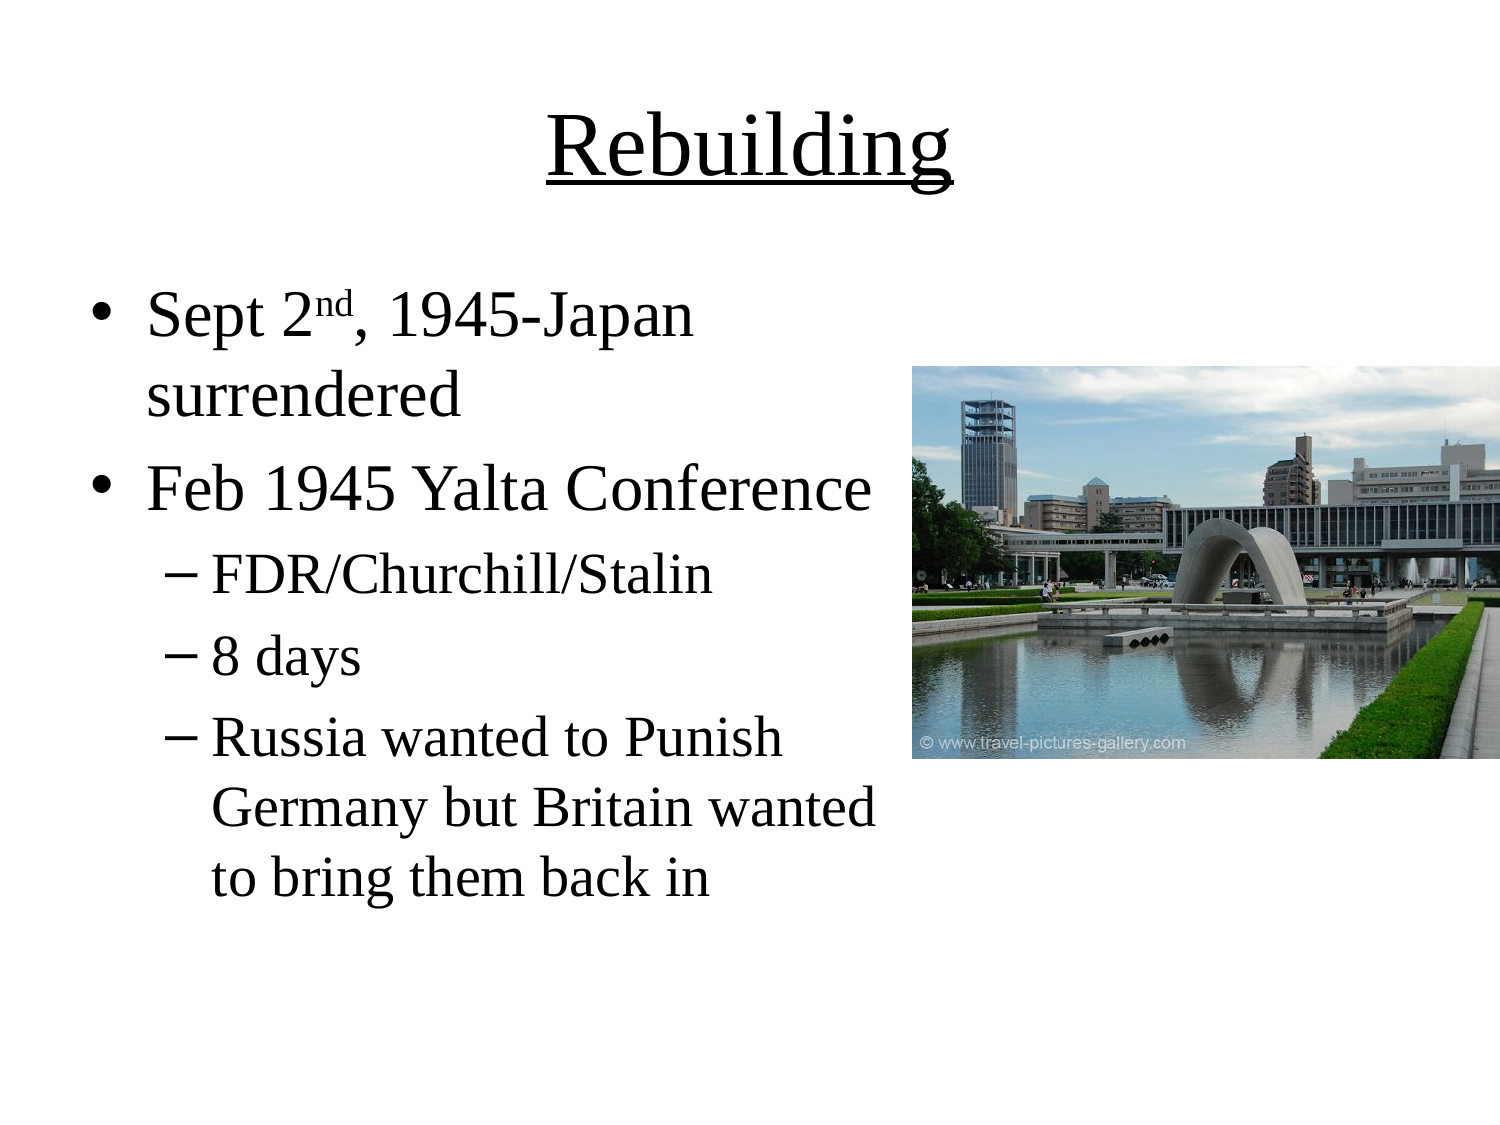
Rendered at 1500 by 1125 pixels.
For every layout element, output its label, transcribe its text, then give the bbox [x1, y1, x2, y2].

list Sept 2nd, 1945-Japan surrendered Feb 1945 Yalta Conference FDR/Churchill/Stalin 8 days Russia wanted to Punish Germany but Britain wanted to bring them back in [75, 262, 938, 1005]
picture [912, 366, 1500, 759]
title Rebuilding [75, 45, 1425, 233]
